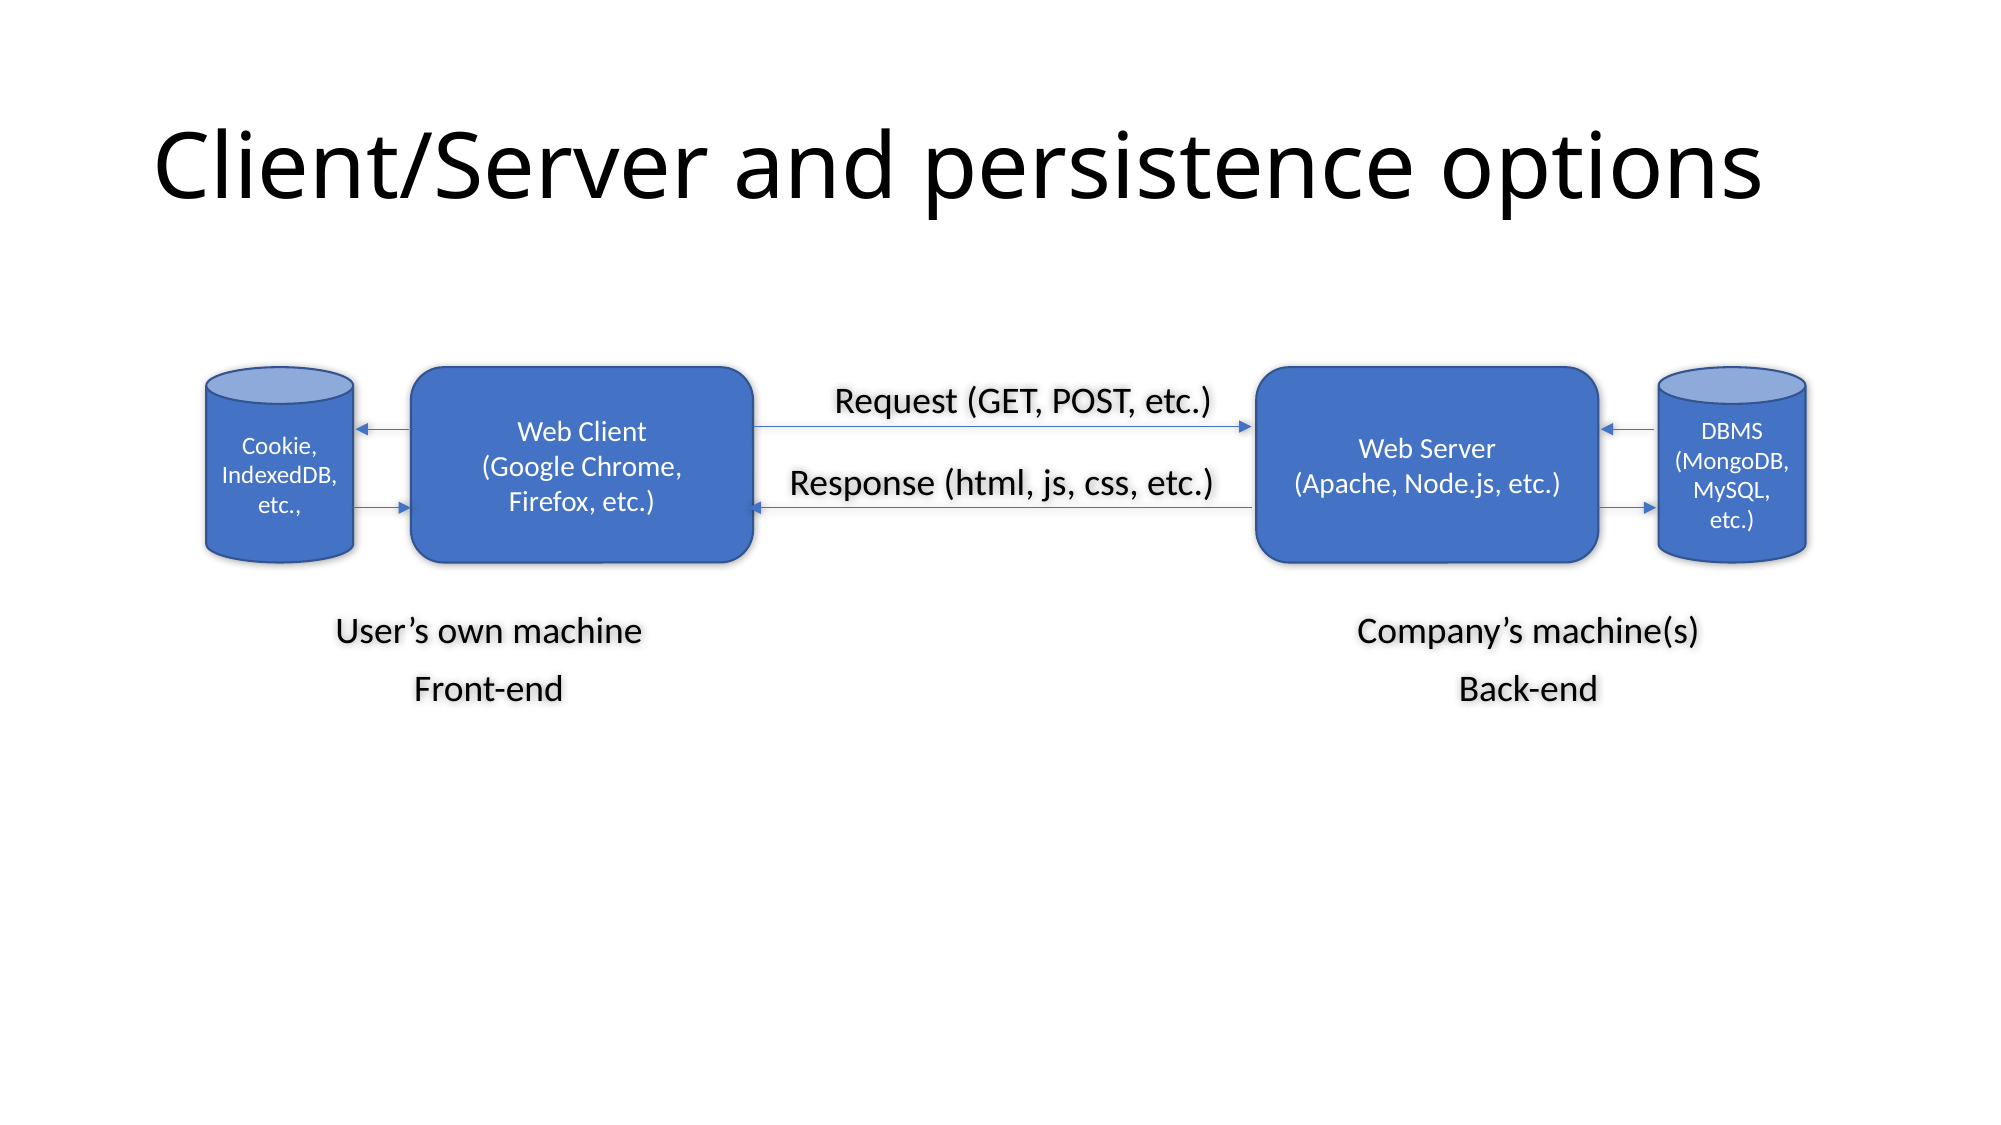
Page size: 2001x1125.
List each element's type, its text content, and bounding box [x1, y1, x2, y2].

text_box Back-end [1443, 656, 1614, 717]
text_box Response (html, js, css, etc.) [757, 450, 1247, 507]
text_box Cookie, IndexedDB, etc., [205, 366, 355, 564]
text_box Web Server (Apache, Node.js, etc.) [1255, 366, 1600, 564]
text_box Web Client (Google Chrome, Firefox, etc.) [409, 366, 755, 564]
text_box DBMS (MongoDB, MySQL, etc.) [1657, 366, 1807, 564]
text_box Request (GET, POST, etc.) [790, 368, 1257, 429]
text_box User’s own machine [320, 598, 658, 659]
text_box Company’s machine(s) [1342, 598, 1715, 659]
text_box Front-end [399, 656, 580, 717]
title Client/Server and persistence options [137, 59, 1863, 278]
